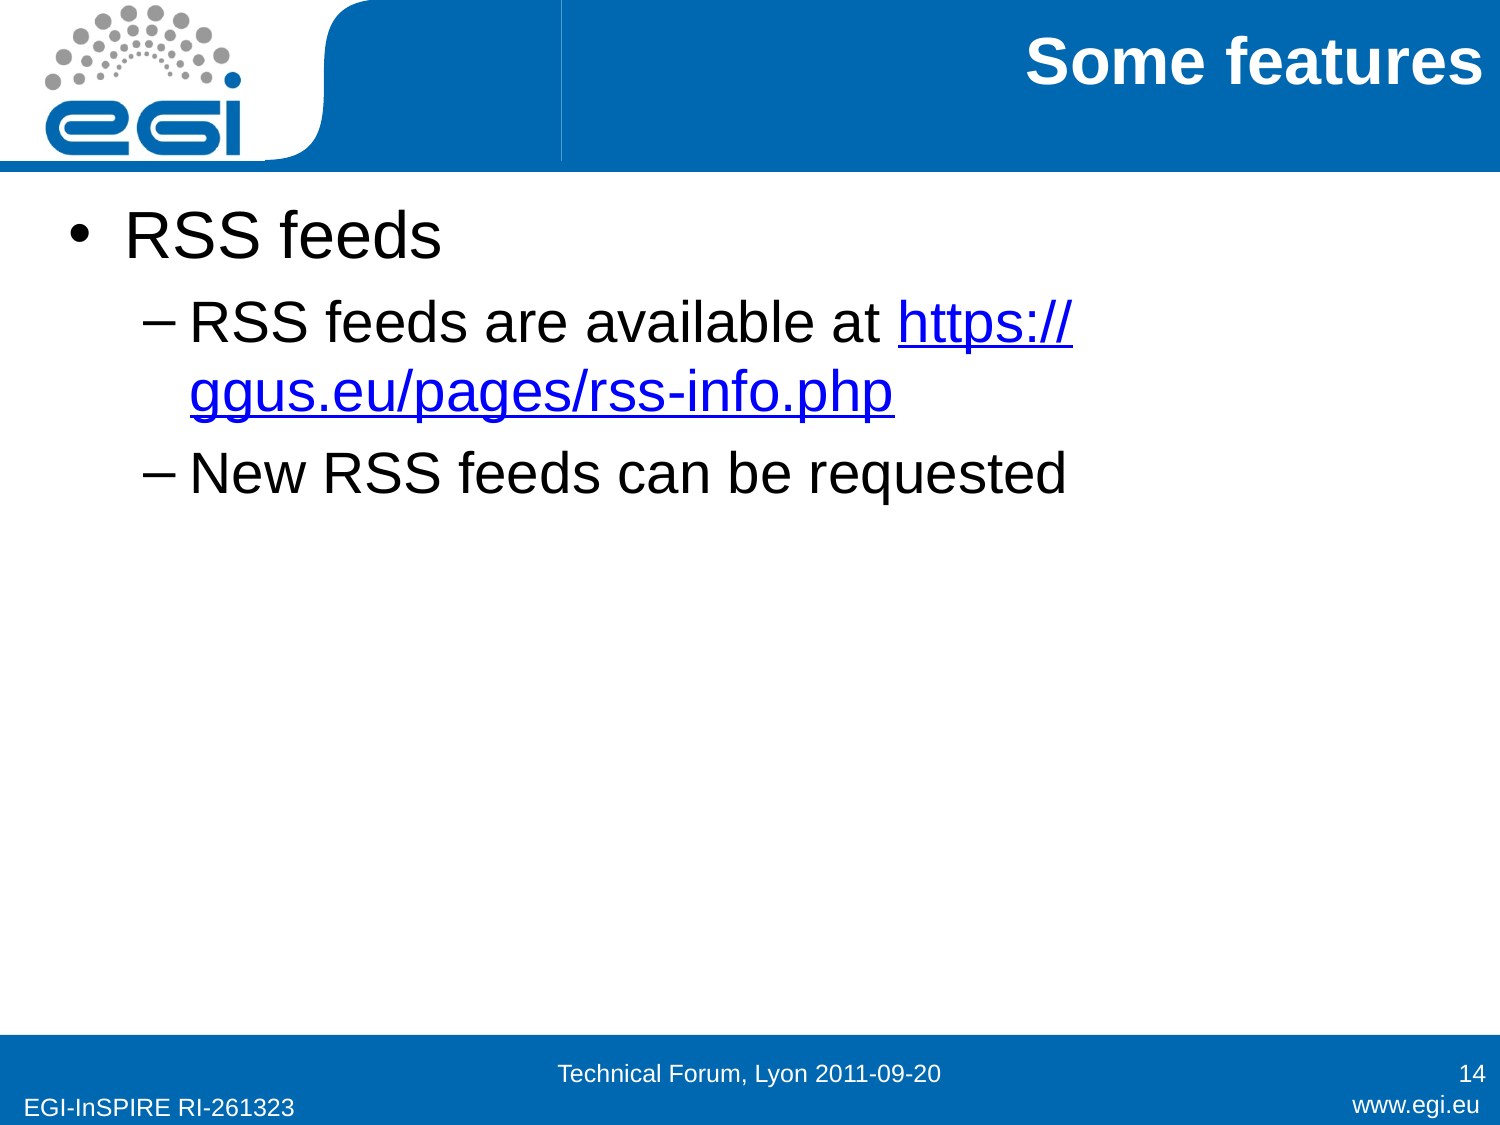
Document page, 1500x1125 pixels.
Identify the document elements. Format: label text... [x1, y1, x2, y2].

list RSS feeds RSS feeds are available at https://ggus.eu/pages/rss-info.php New RSS feeds can be requested [52, 184, 1448, 985]
footer Technical Forum, Lyon 2011-09-20 [512, 1042, 988, 1103]
title Some features [312, 7, 1500, 110]
picture [0, 0, 265, 161]
slide_number 14 [1151, 1042, 1500, 1103]
